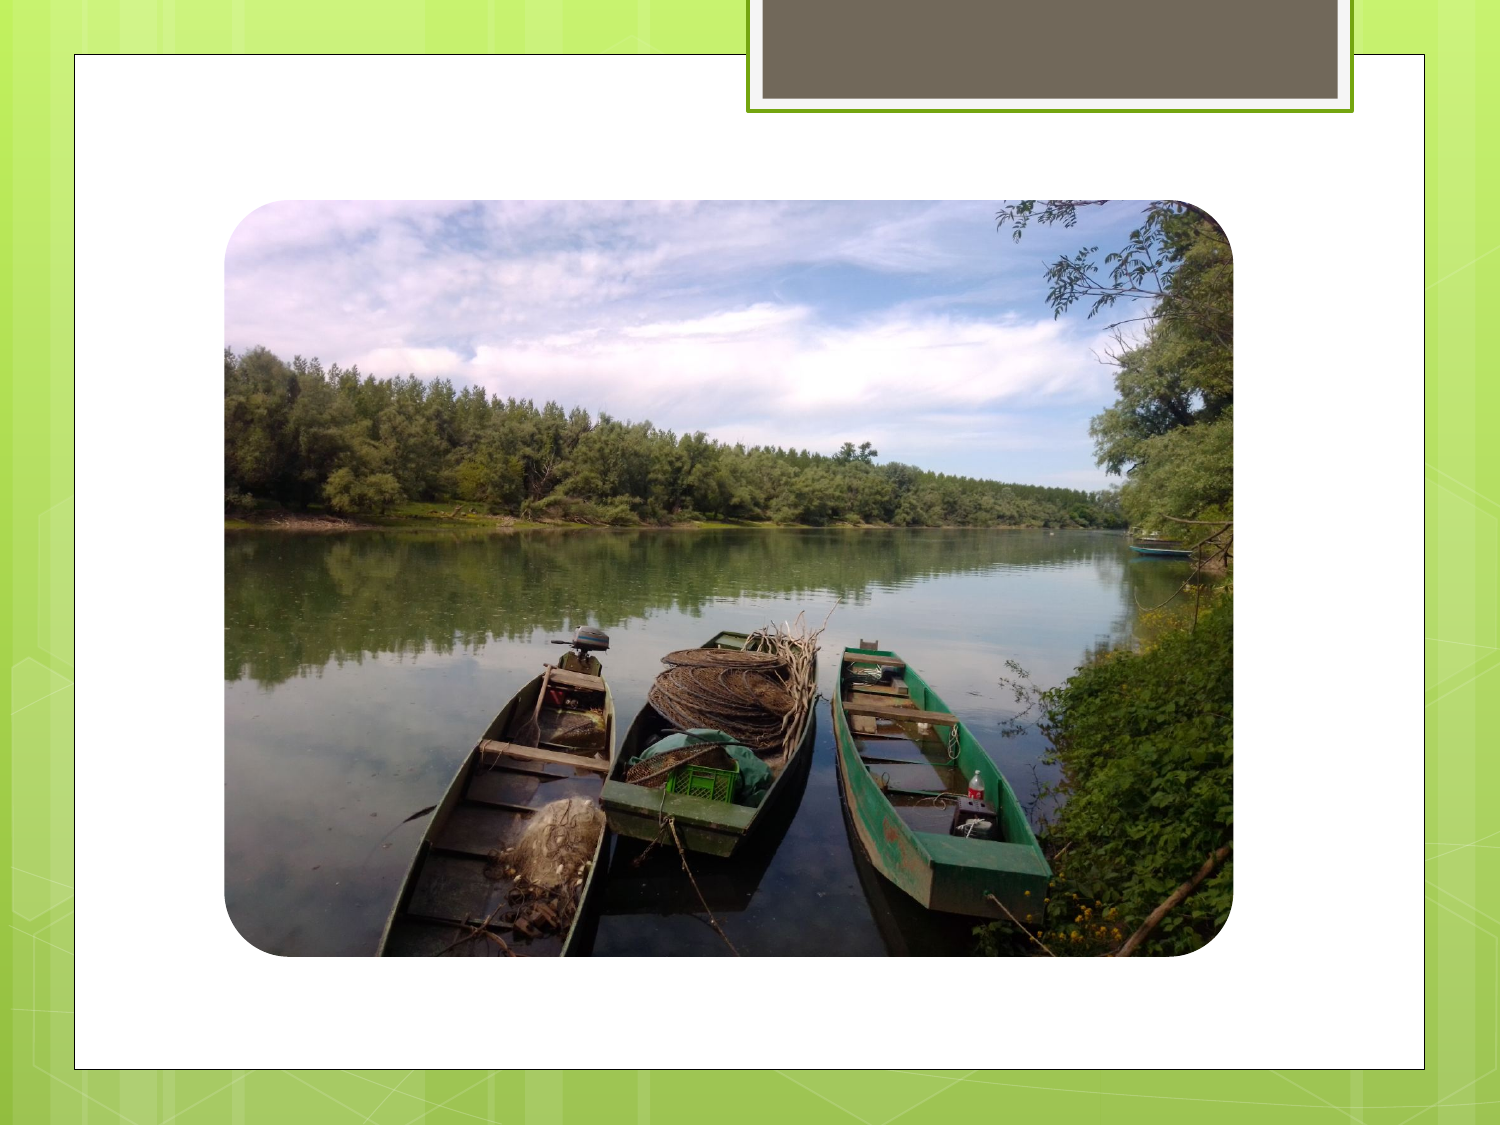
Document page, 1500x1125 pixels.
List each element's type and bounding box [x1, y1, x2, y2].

list [224, 199, 1234, 958]
